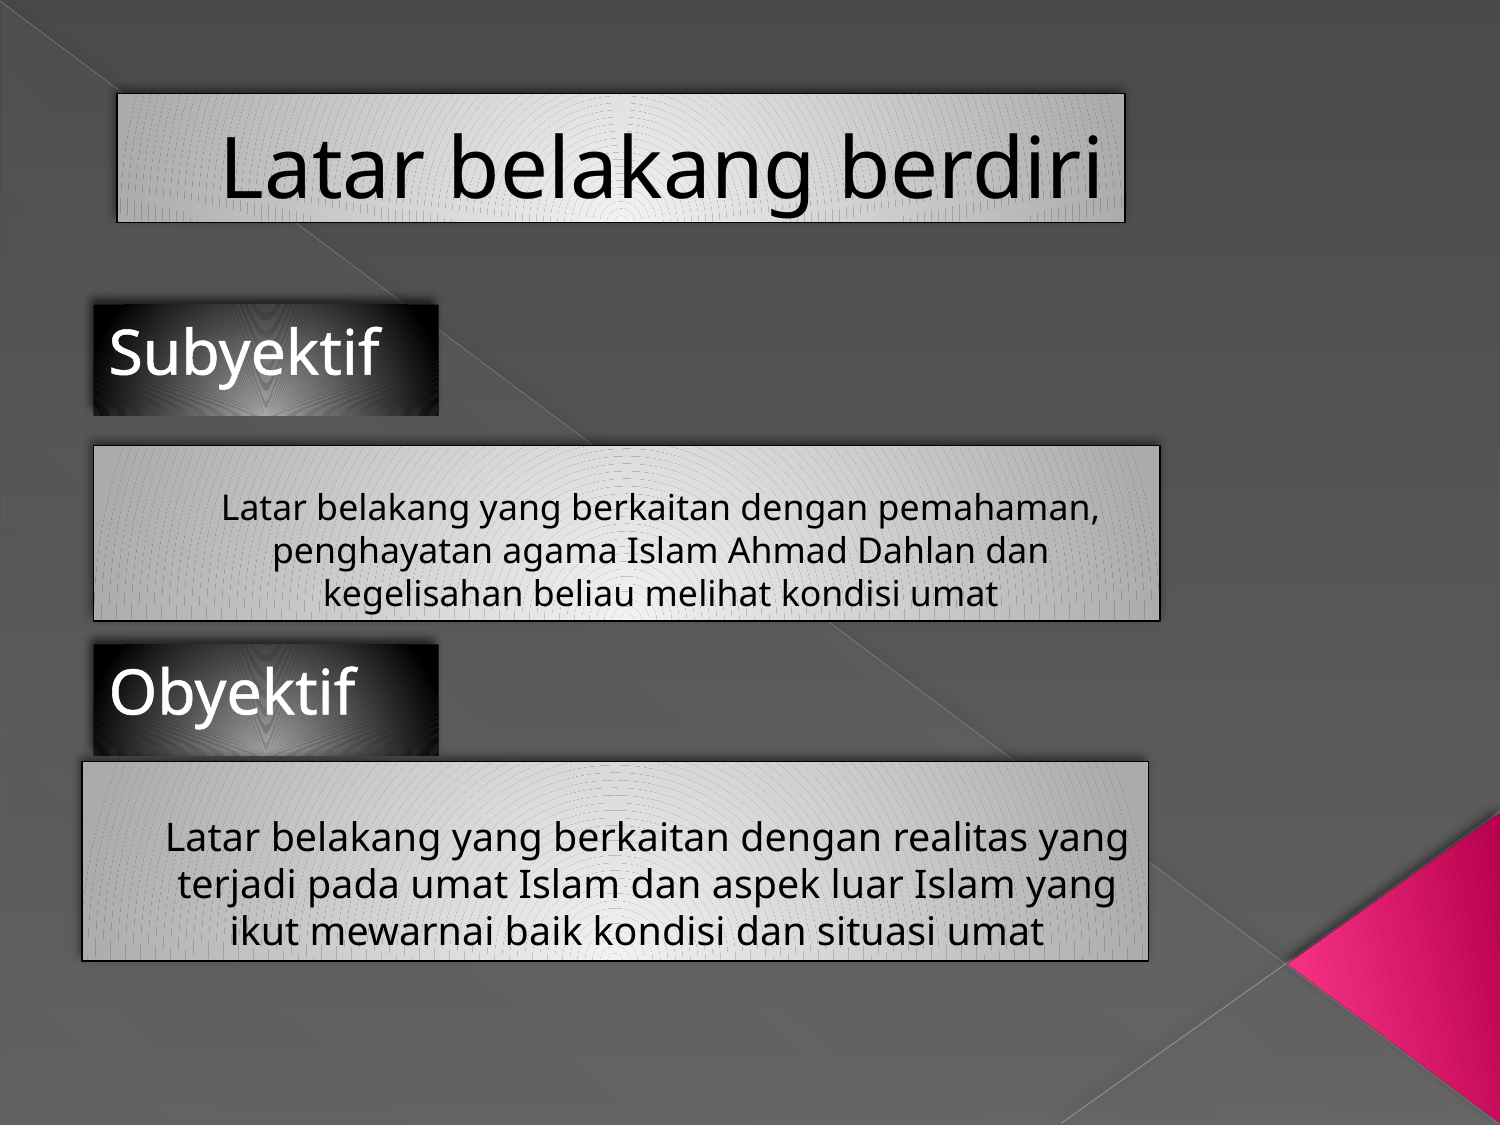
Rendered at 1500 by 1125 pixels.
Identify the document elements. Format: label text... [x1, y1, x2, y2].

subtitle Subyektif [93, 304, 439, 416]
text_box Latar belakang yang berkaitan dengan pemahaman, penghayatan agama Islam Ahmad Dahlan dan kegelisahan beliau melihat kondisi umat [93, 445, 1161, 622]
title Latar belakang berdiri [116, 93, 1126, 223]
text_box Obyektif [93, 644, 439, 749]
text_box Latar belakang yang berkaitan dengan realitas yang terjadi pada umat Islam dan aspek luar Islam yang ikut mewarnai baik kondisi dan situasi umat [81, 761, 1149, 962]
